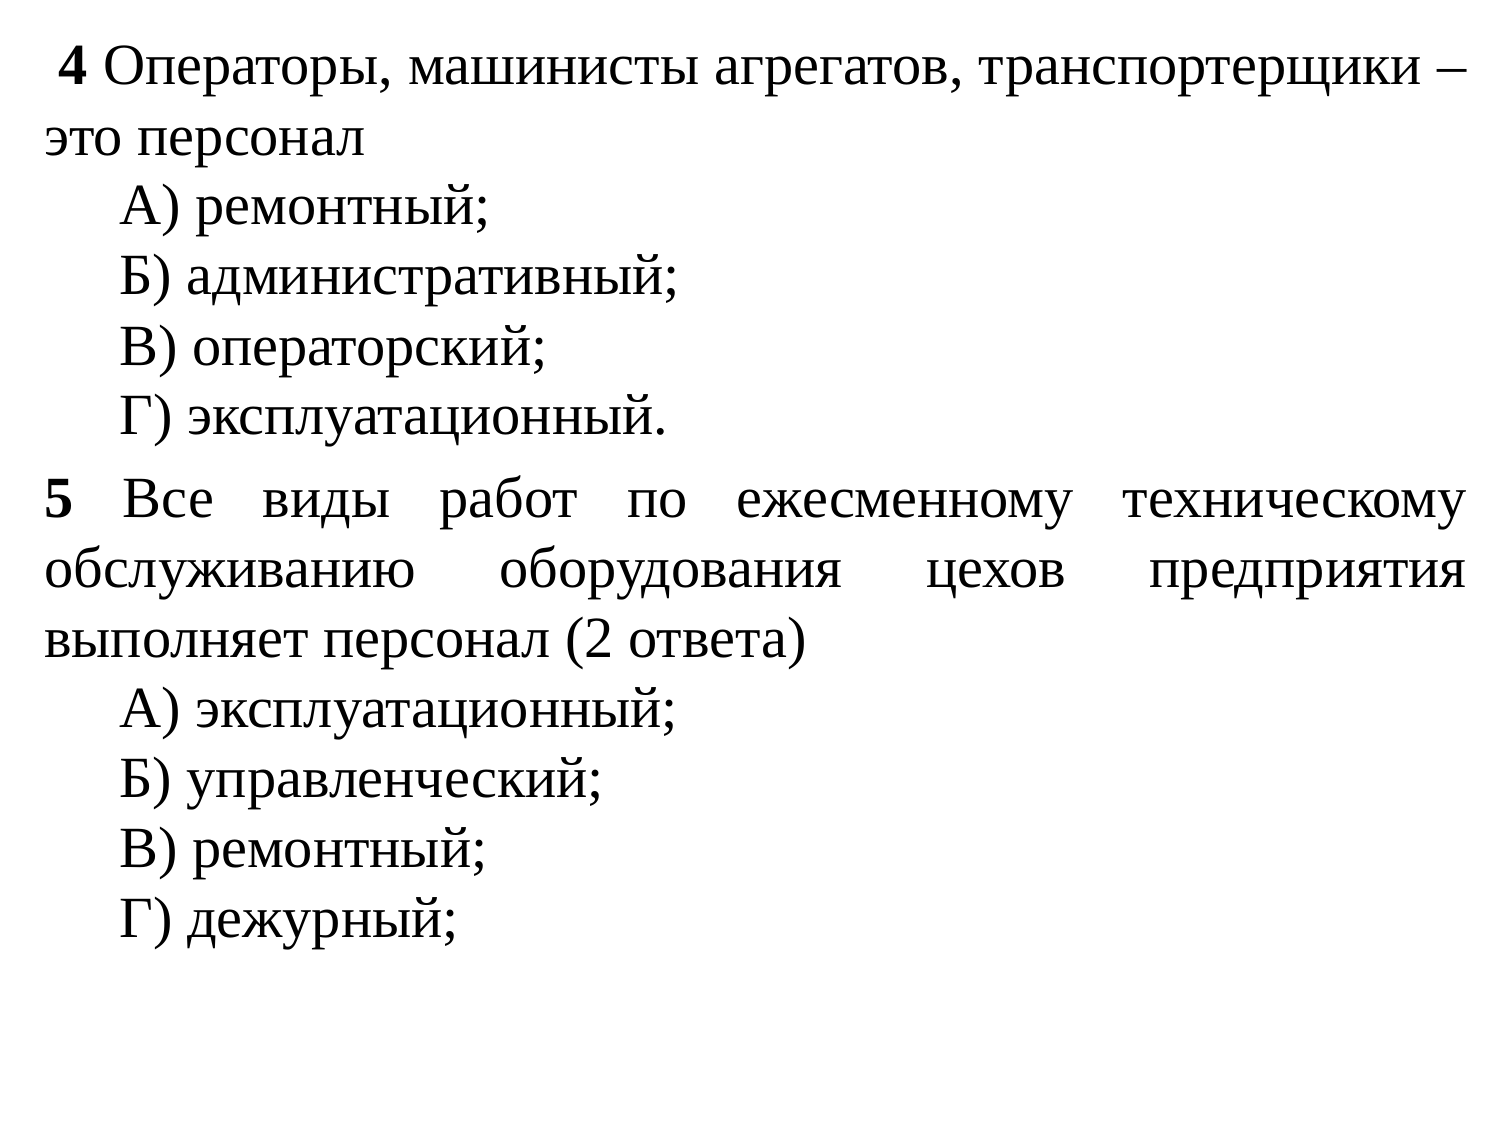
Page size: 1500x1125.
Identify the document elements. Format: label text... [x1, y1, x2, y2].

list 4 Операторы, машинисты агрегатов, транспортерщики – это персонал А) ремонтный; Б) административный; В) операторский; Г) эксплуатационный. 5 Все виды работ по ежесменному техническому обслуживанию оборудования цехов предприятия выполняет персонал (2 ответа) А) эксплуатационный; Б) управленческий; В) ремонтный; Г) дежурный; [29, 19, 1483, 1071]
